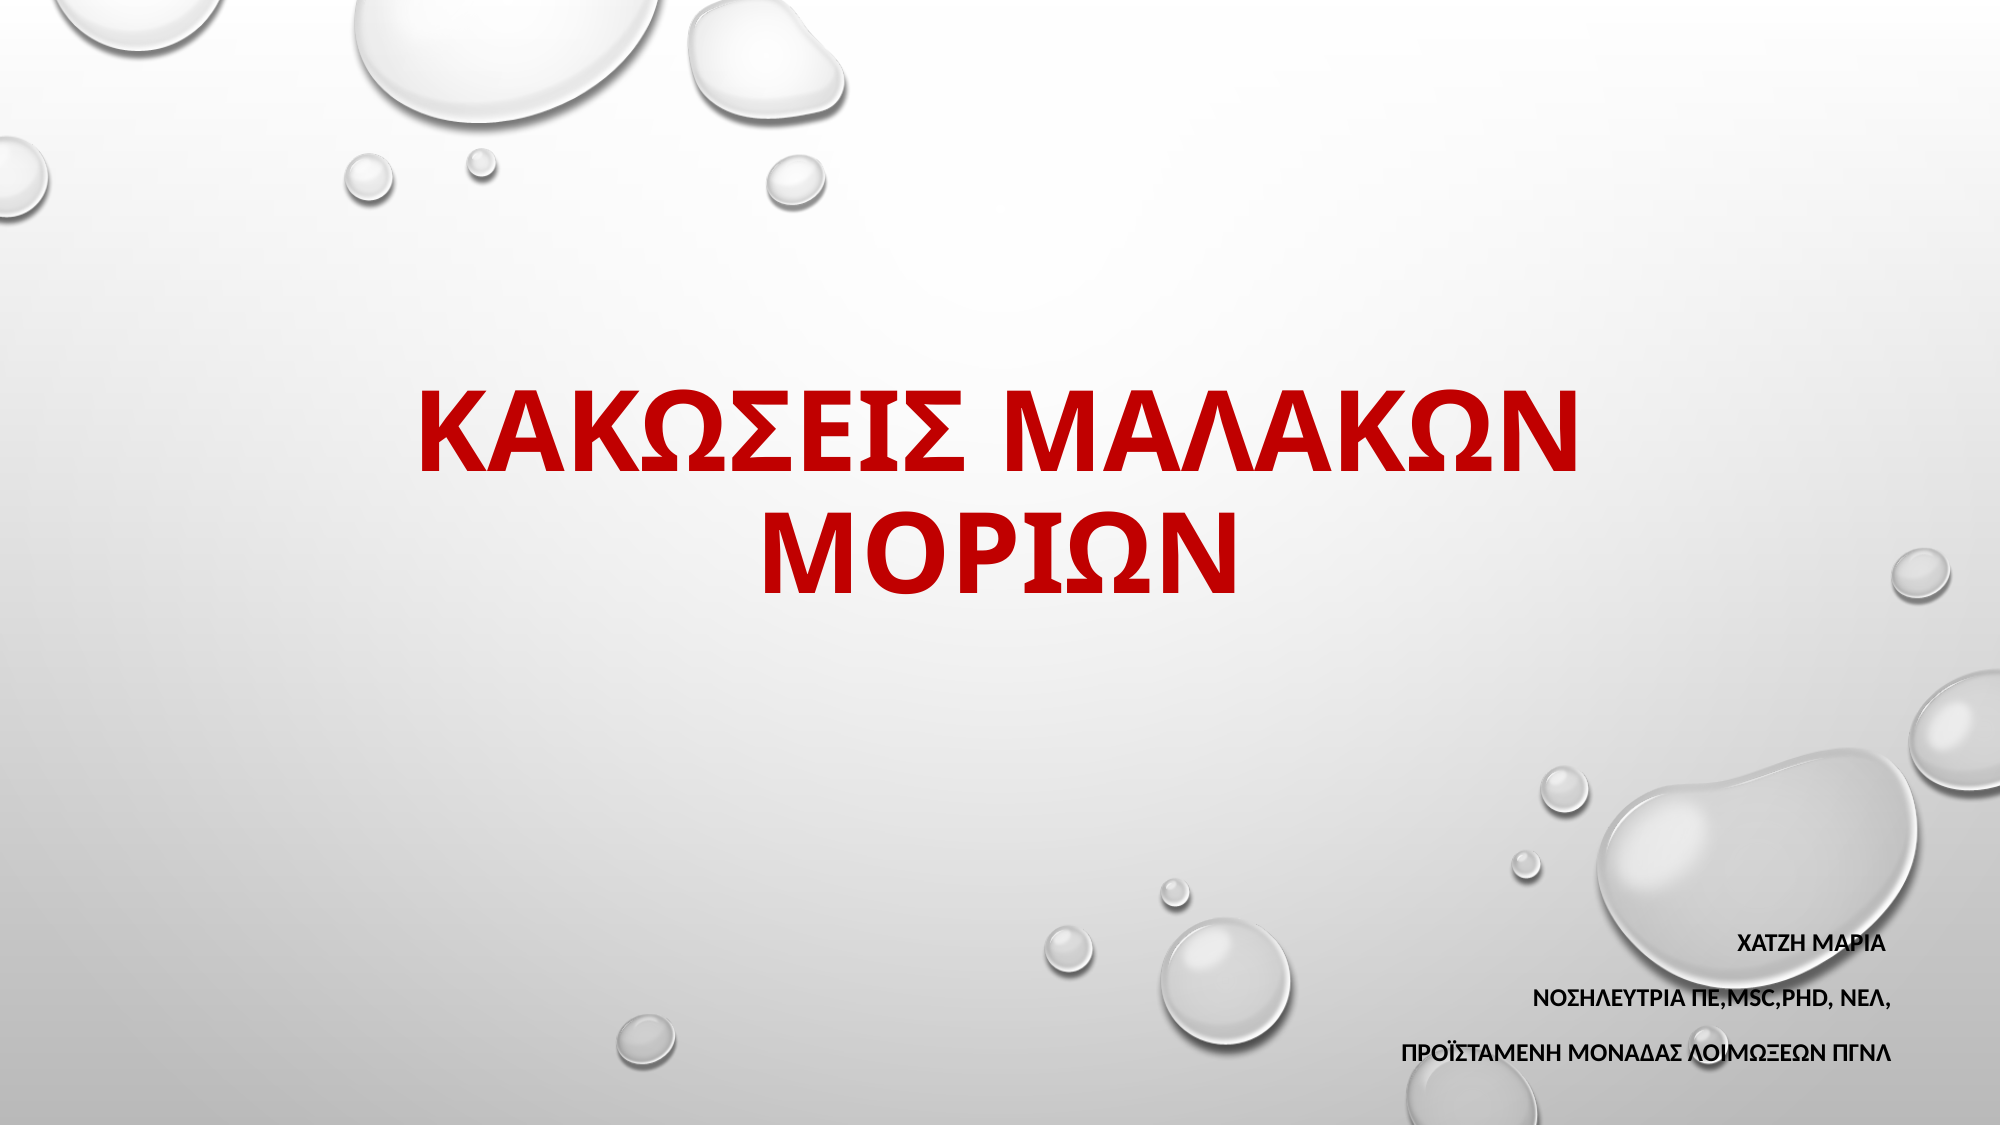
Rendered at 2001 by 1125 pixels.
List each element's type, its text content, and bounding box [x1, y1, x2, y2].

title ΚΑΚΩΣΕΙΣ ΜΑΛΑΚΩΝ ΜΟΡΙΩΝ [287, 213, 1713, 625]
text_box ΧΑΤΖΗ ΜΑΡΙΑ ΝΟΣΗΛΕΥΤΡΙΑ ΠΕ,MSc,Phd, ΝΕΛ, Προϊςταμενη ΜΟΝΑΔΑΣ ΛΟΙΜΩΞΕΩΝ ΠΓΝΛ [806, 911, 1907, 1076]
picture [0, 0, 2000, 1125]
